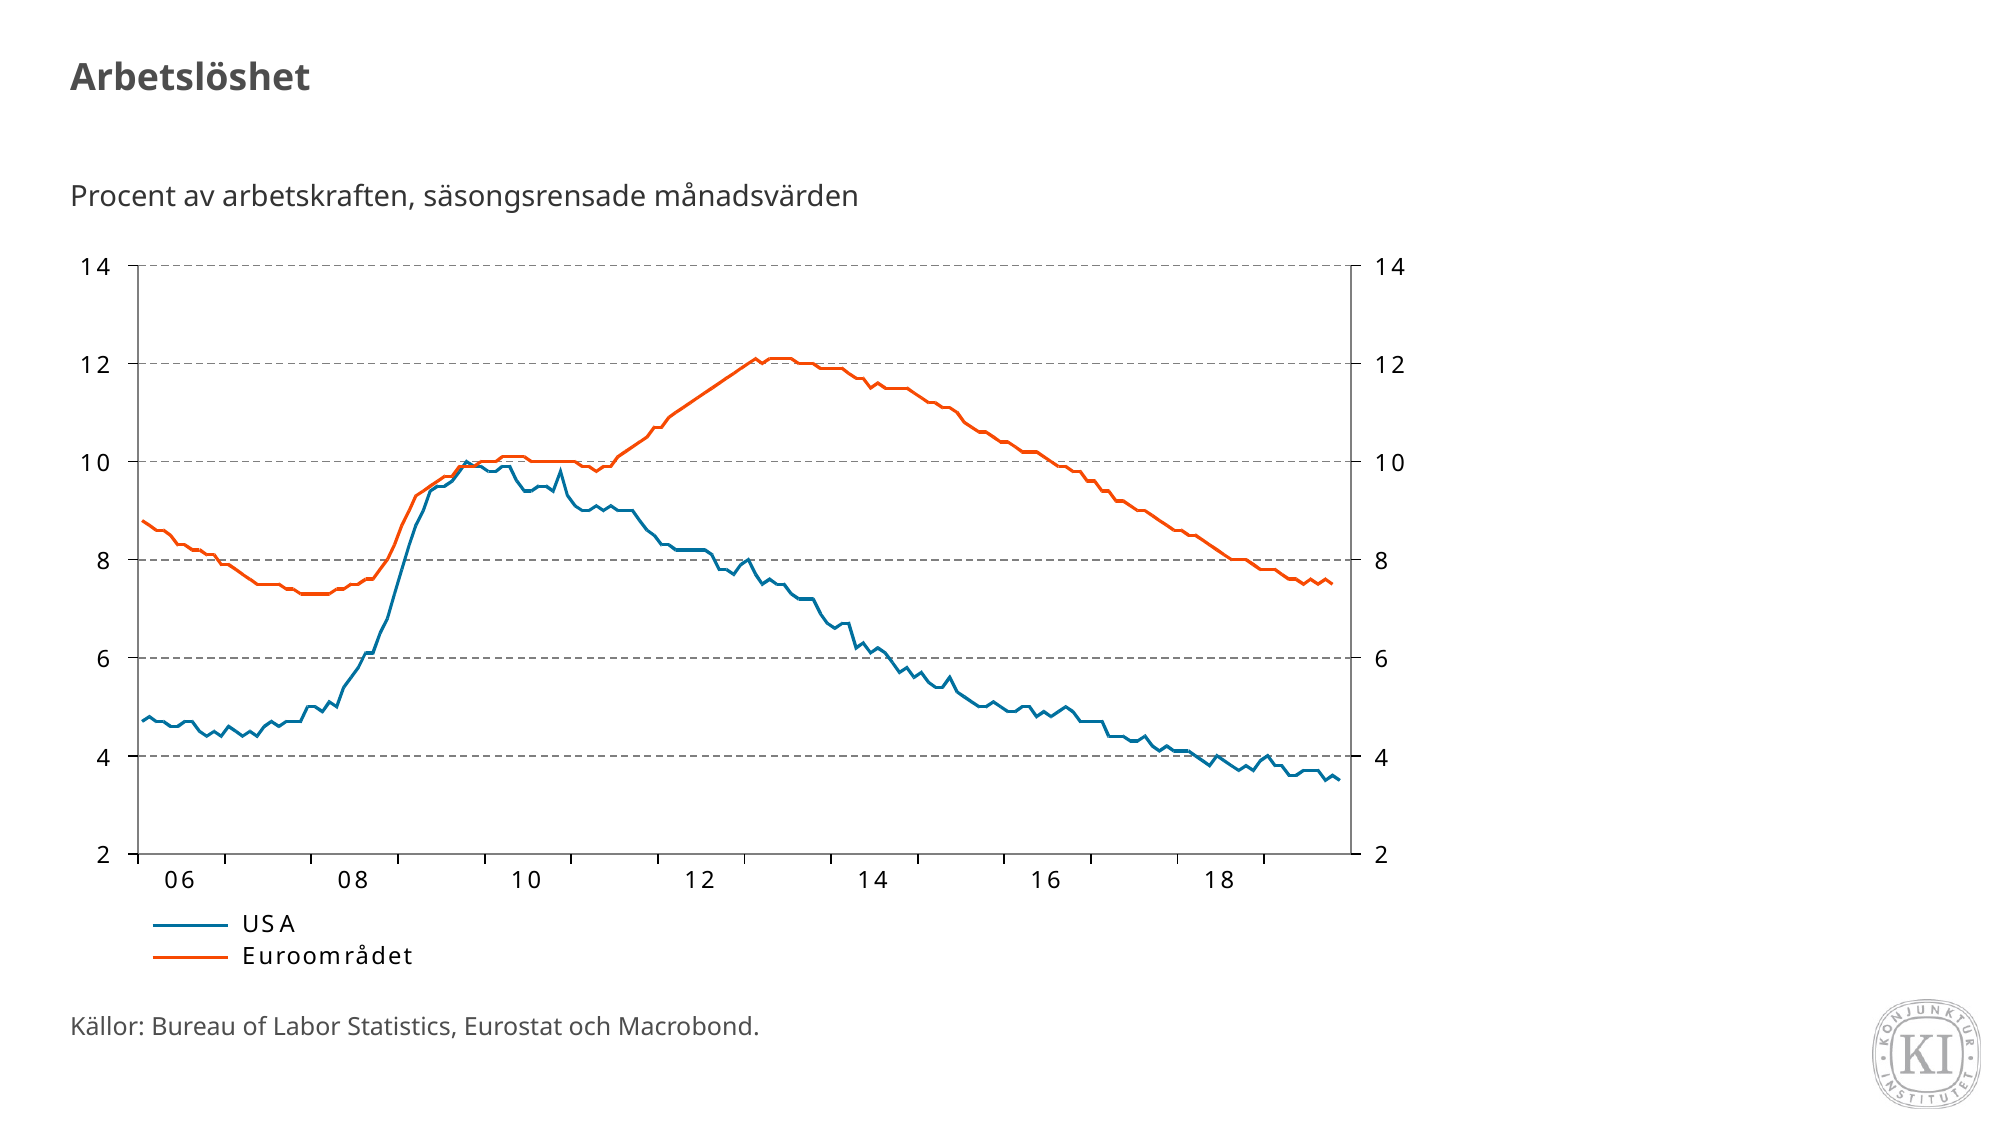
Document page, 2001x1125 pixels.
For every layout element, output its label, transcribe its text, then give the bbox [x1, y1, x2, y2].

title Arbetslöshet [55, 45, 1476, 128]
subtitle Källor: Bureau of Labor Statistics, Eurostat och Macrobond. [55, 1003, 1476, 1106]
picture [1872, 999, 1981, 1109]
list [30, 228, 1453, 998]
list Procent av arbetskraften, säsongsrensade månadsvärden [55, 137, 1476, 220]
